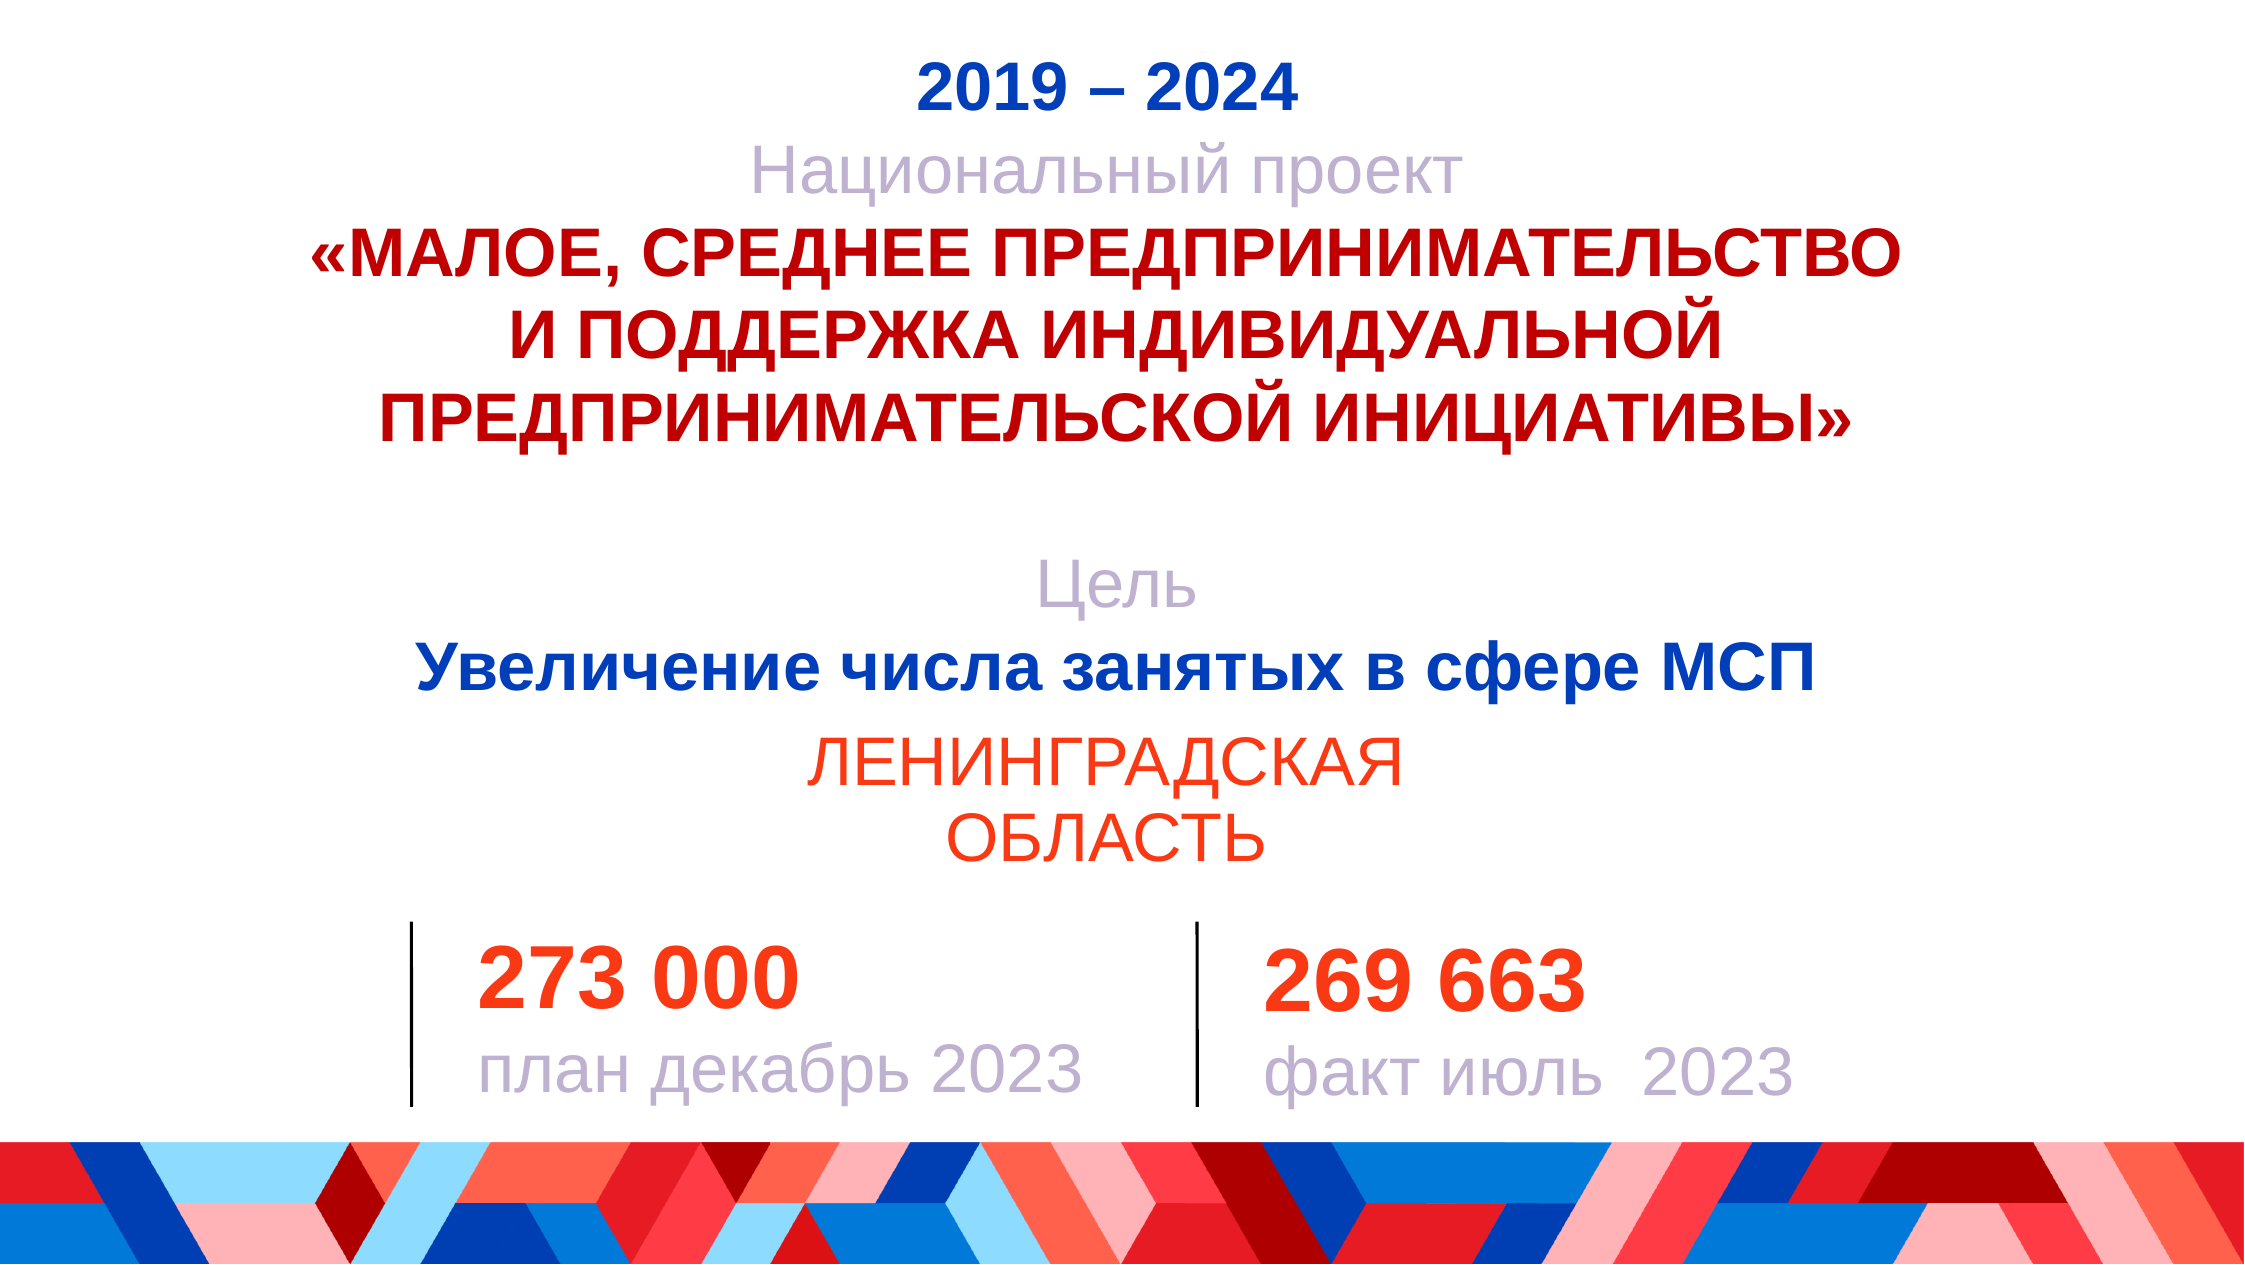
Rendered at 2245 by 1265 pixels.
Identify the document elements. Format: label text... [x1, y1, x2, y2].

text_box 2019 – 2024 Национальный проект «МАЛОЕ, СРЕДНЕЕ ПРЕДПРИНИМАТЕЛЬСТВО И ПОДДЕРЖКА ИНДИВИДУАЛЬНОЙ ПРЕДПРИНИМАТЕЛЬСКОЙ ИНИЦИАТИВЫ» Цель Увеличение числа занятых в сфере МСП [74, 34, 2159, 794]
picture [0, 1142, 2245, 1265]
text_box 273 000 план декабрь 2023 [475, 925, 1101, 1108]
text_box ЛЕНИНГРАДСКАЯ ОБЛАСТЬ [626, 717, 1587, 962]
text_box 269 663 факт июль 2023 [1261, 928, 1828, 1111]
